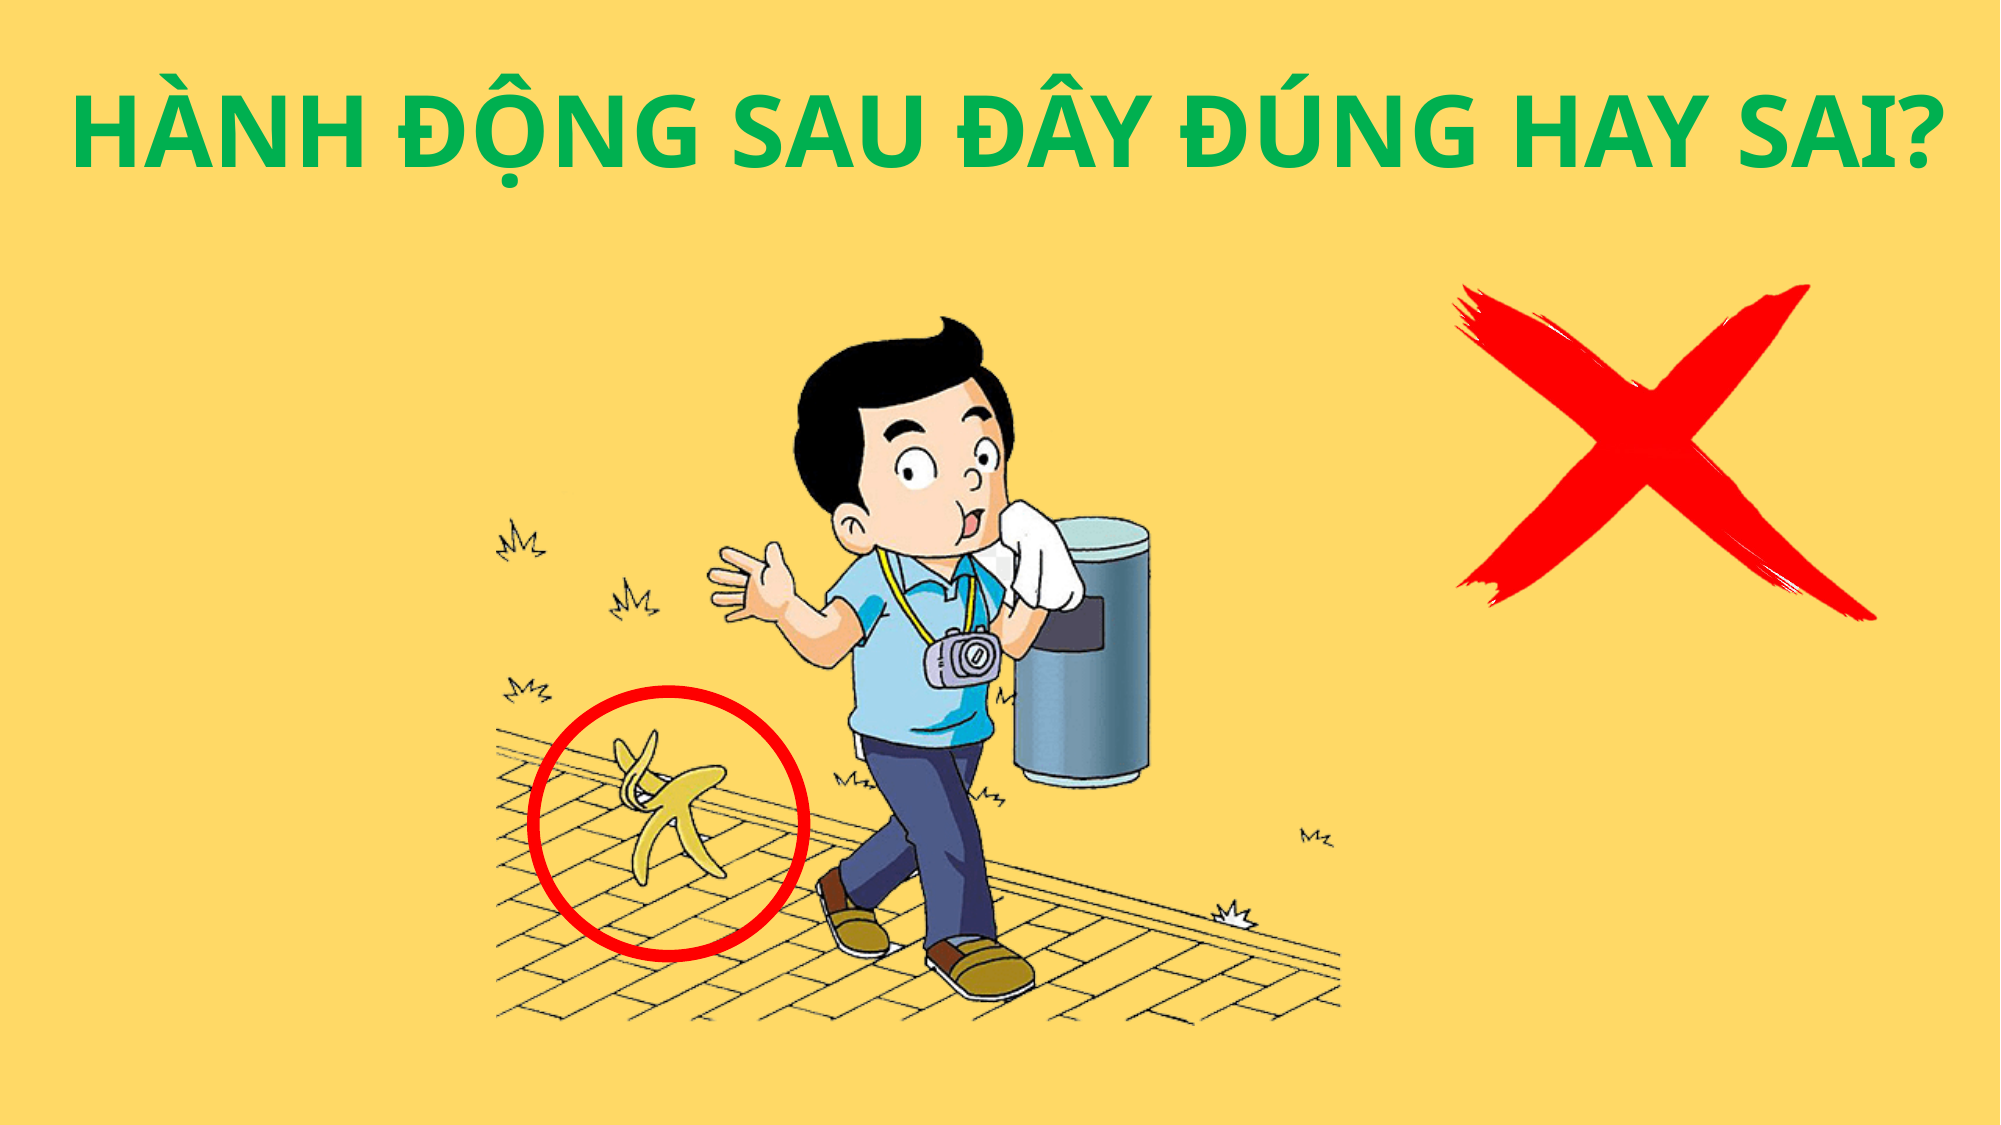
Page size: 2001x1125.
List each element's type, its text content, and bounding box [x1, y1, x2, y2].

text_box HÀNH ĐỘNG SAU ĐÂY ĐÚNG HAY SAI? [52, 59, 1963, 195]
picture [1390, 266, 1917, 629]
picture [496, 315, 1342, 1027]
